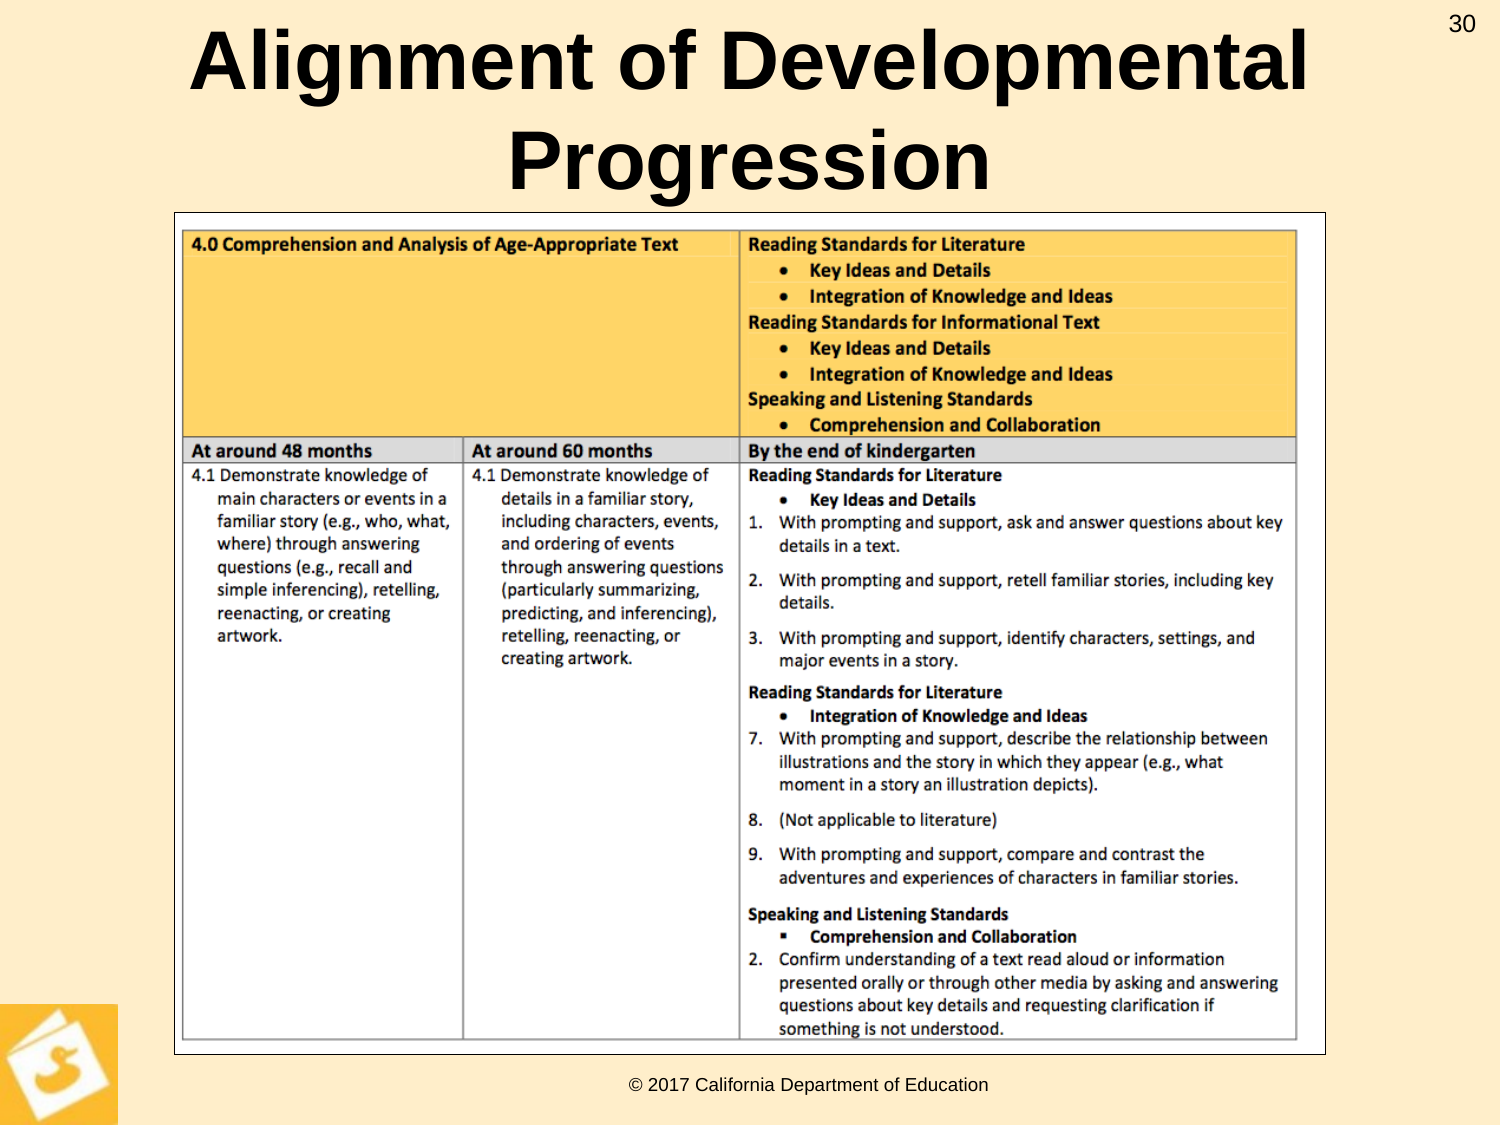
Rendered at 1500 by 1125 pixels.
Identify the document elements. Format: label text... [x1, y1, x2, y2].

picture [174, 212, 1326, 1055]
slide_number 30 [1425, 0, 1500, 60]
picture [0, 1004, 118, 1125]
title Alignment of Developmental Progression [0, 0, 1500, 213]
